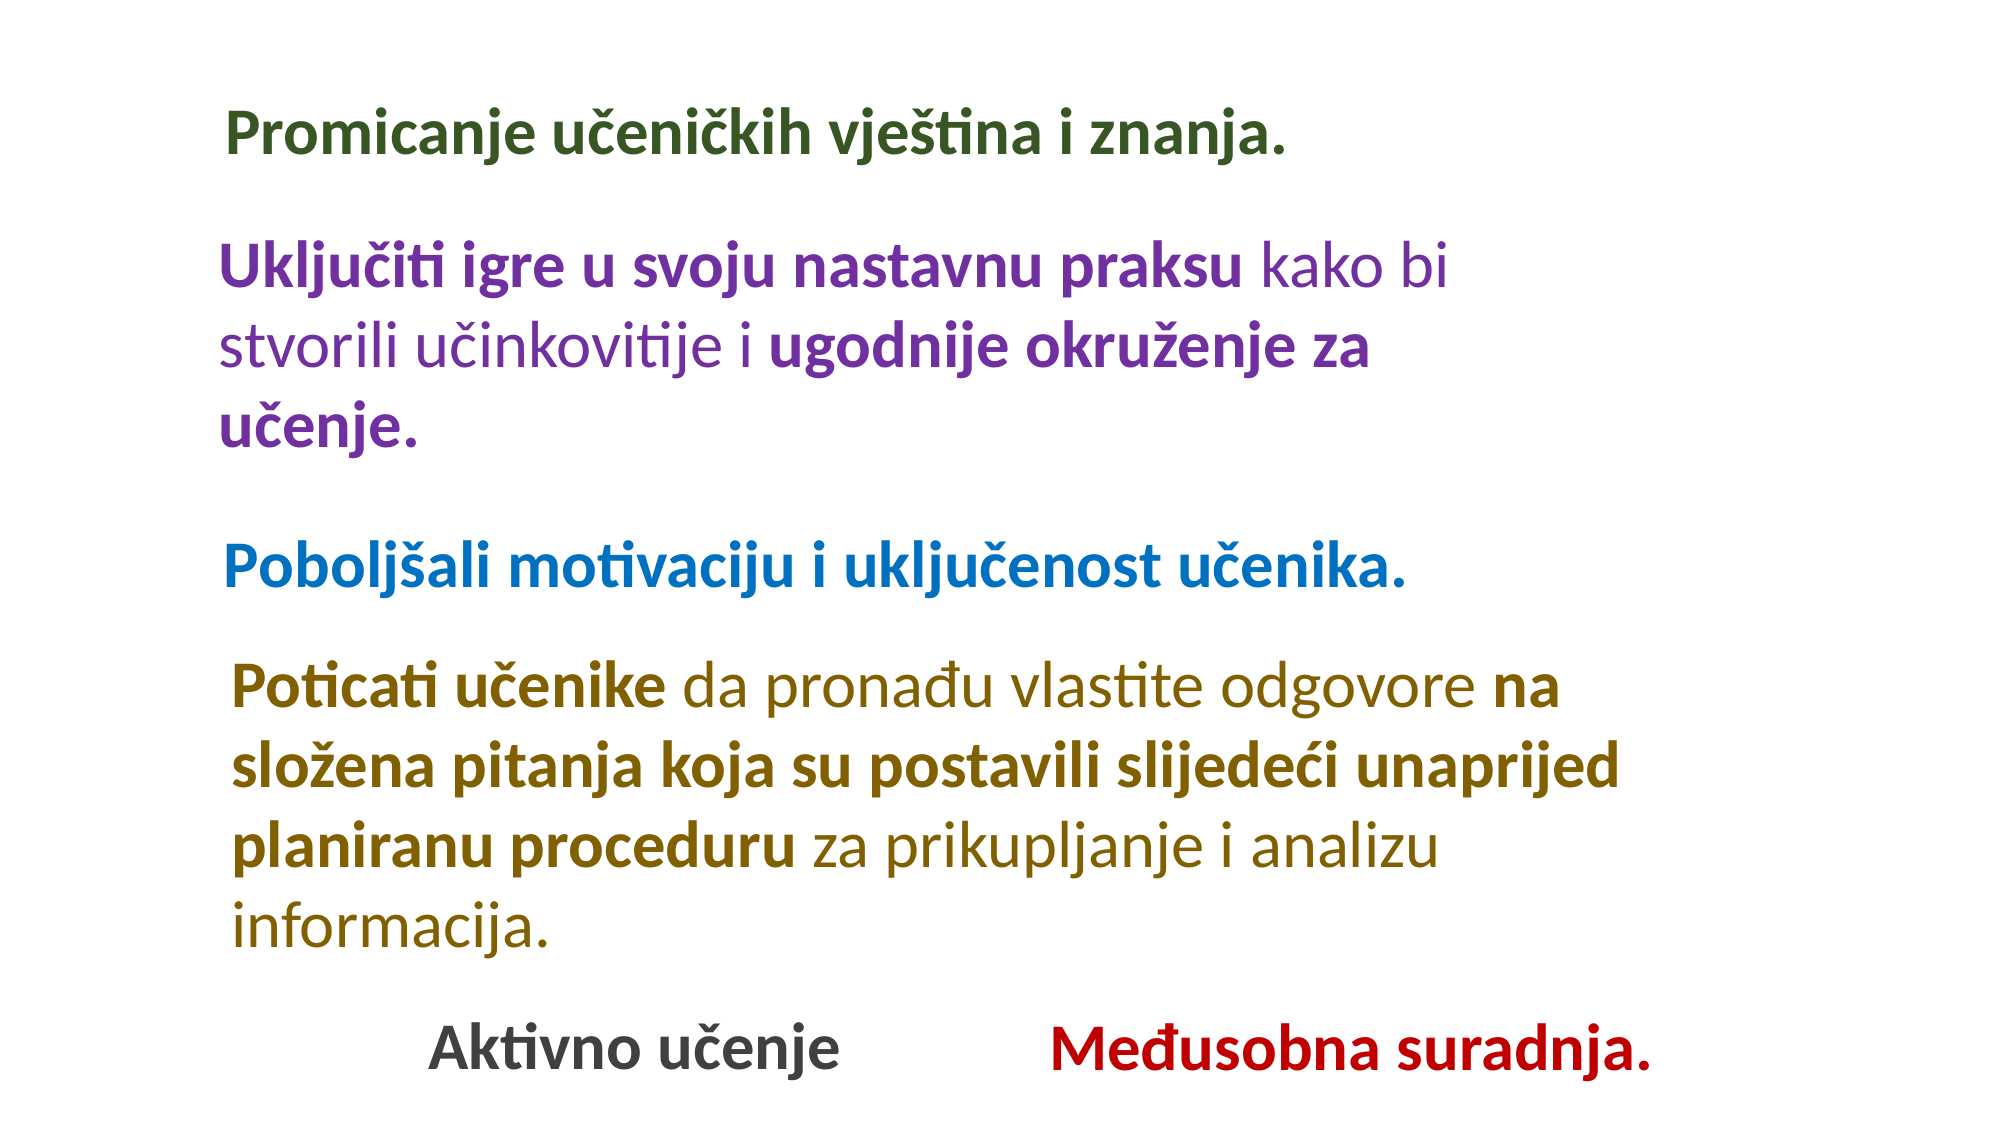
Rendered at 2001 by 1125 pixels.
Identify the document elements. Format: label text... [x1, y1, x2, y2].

text_box Uključiti igre u svoju nastavnu praksu kako bi stvorili učinkovitije i ugodnije okruženje za učenje. [204, 213, 1471, 468]
text_box Međusobna suradnja. [1034, 996, 1669, 1092]
text_box Aktivno učenje [413, 995, 857, 1091]
text_box Poboljšali motivaciju i uključenost učenika. [209, 513, 1425, 609]
text_box Promicanje učeničkih vještina i znanja. [210, 80, 1305, 175]
text_box Poticati učenike da pronađu vlastite odgovore na složena pitanja koja su postavili slijedeći unaprijed planiranu proceduru za prikupljanje i analizu informacija. [216, 633, 1755, 968]
